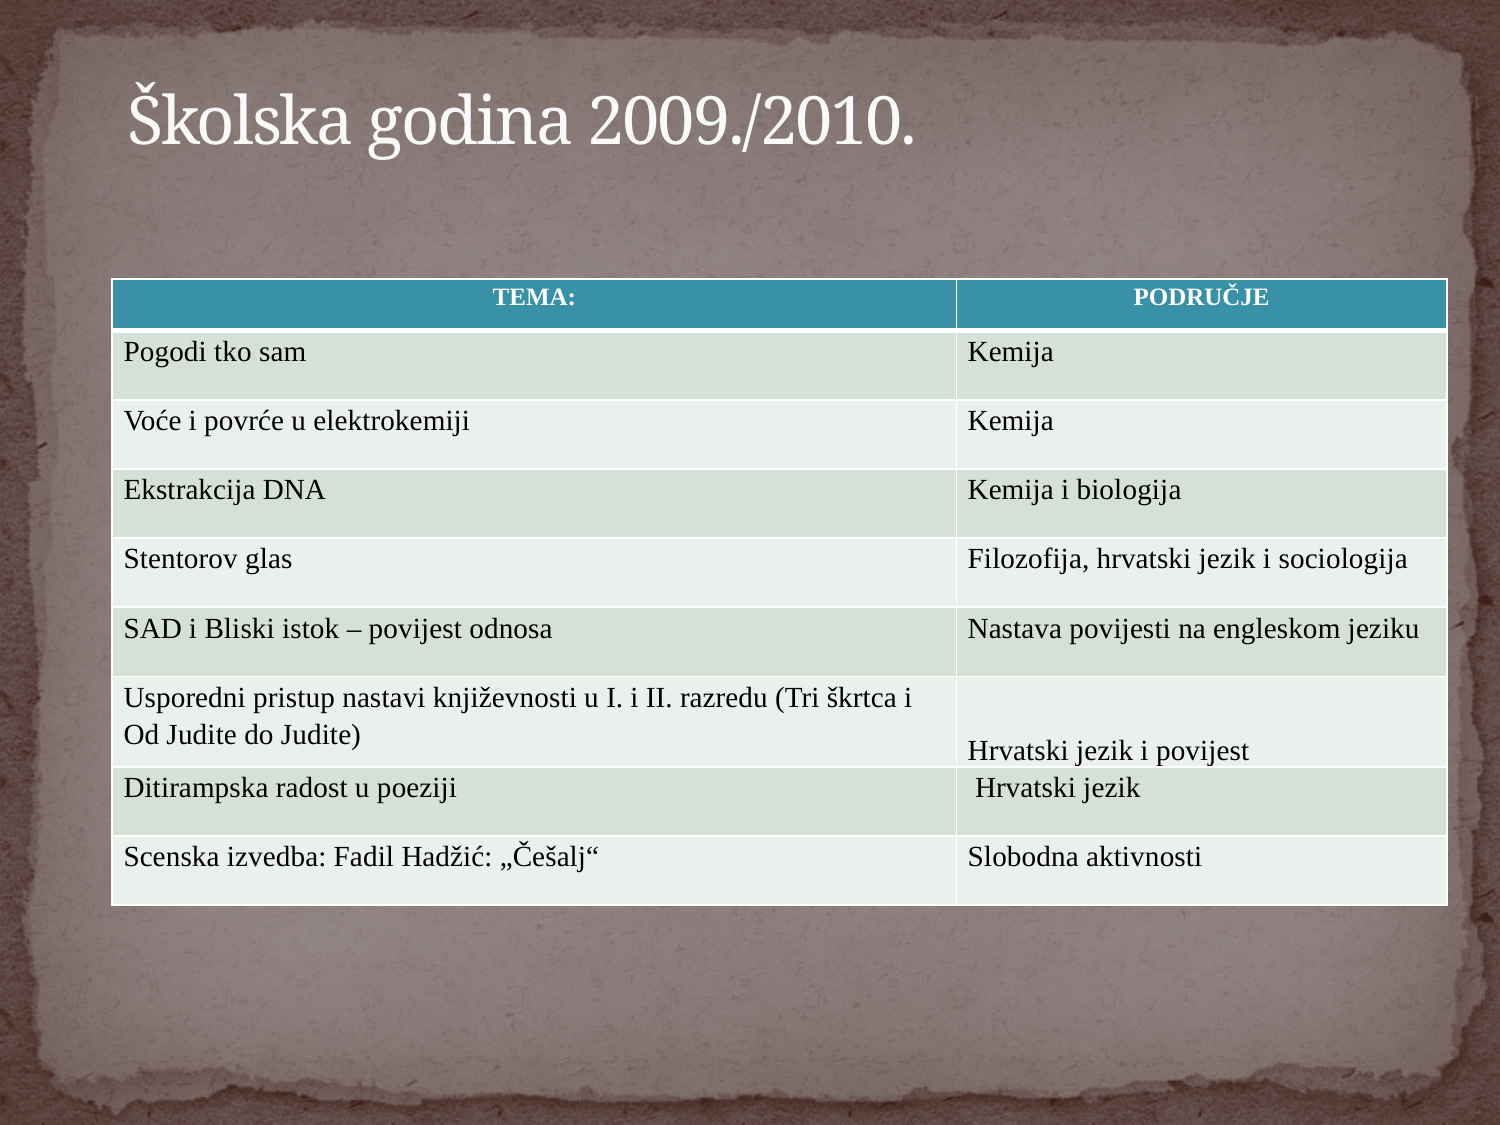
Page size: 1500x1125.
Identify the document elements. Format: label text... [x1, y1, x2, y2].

table_cell Filozofija, hrvatski jezik i sociologija [957, 539, 1446, 606]
table_cell Stentorov glas [113, 539, 956, 606]
table_cell Nastava povijesti na engleskom jeziku [957, 608, 1446, 676]
table_cell SAD i Bliski istok – povijest odnosa [113, 608, 956, 676]
table_cell Hrvatski jezik i povijest [957, 677, 1446, 766]
table_cell Ditirampska radost u poeziji [113, 768, 956, 835]
table_cell Ekstrakcija DNA [113, 470, 956, 537]
table_cell Scenska izvedba: Fadil Hadžić: „Češalj“ [113, 837, 956, 904]
table_cell Kemija [957, 333, 1446, 399]
table_cell Hrvatski jezik [957, 768, 1446, 835]
title Školska godina 2009./2010. [112, 54, 1388, 165]
table_cell Usporedni pristup nastavi književnosti u I. i II. razredu (Tri škrtca i Od Judite do Judite) [113, 677, 956, 766]
table_cell Pogodi tko sam [113, 333, 956, 399]
table_header TEMA: [113, 280, 956, 328]
table_header PODRUČJE [957, 280, 1446, 328]
table_cell Kemija [957, 401, 1446, 468]
table_cell Slobodna aktivnosti [957, 837, 1446, 904]
table_cell Voće i povrće u elektrokemiji [113, 401, 956, 468]
table_cell Kemija i biologija [957, 470, 1446, 537]
